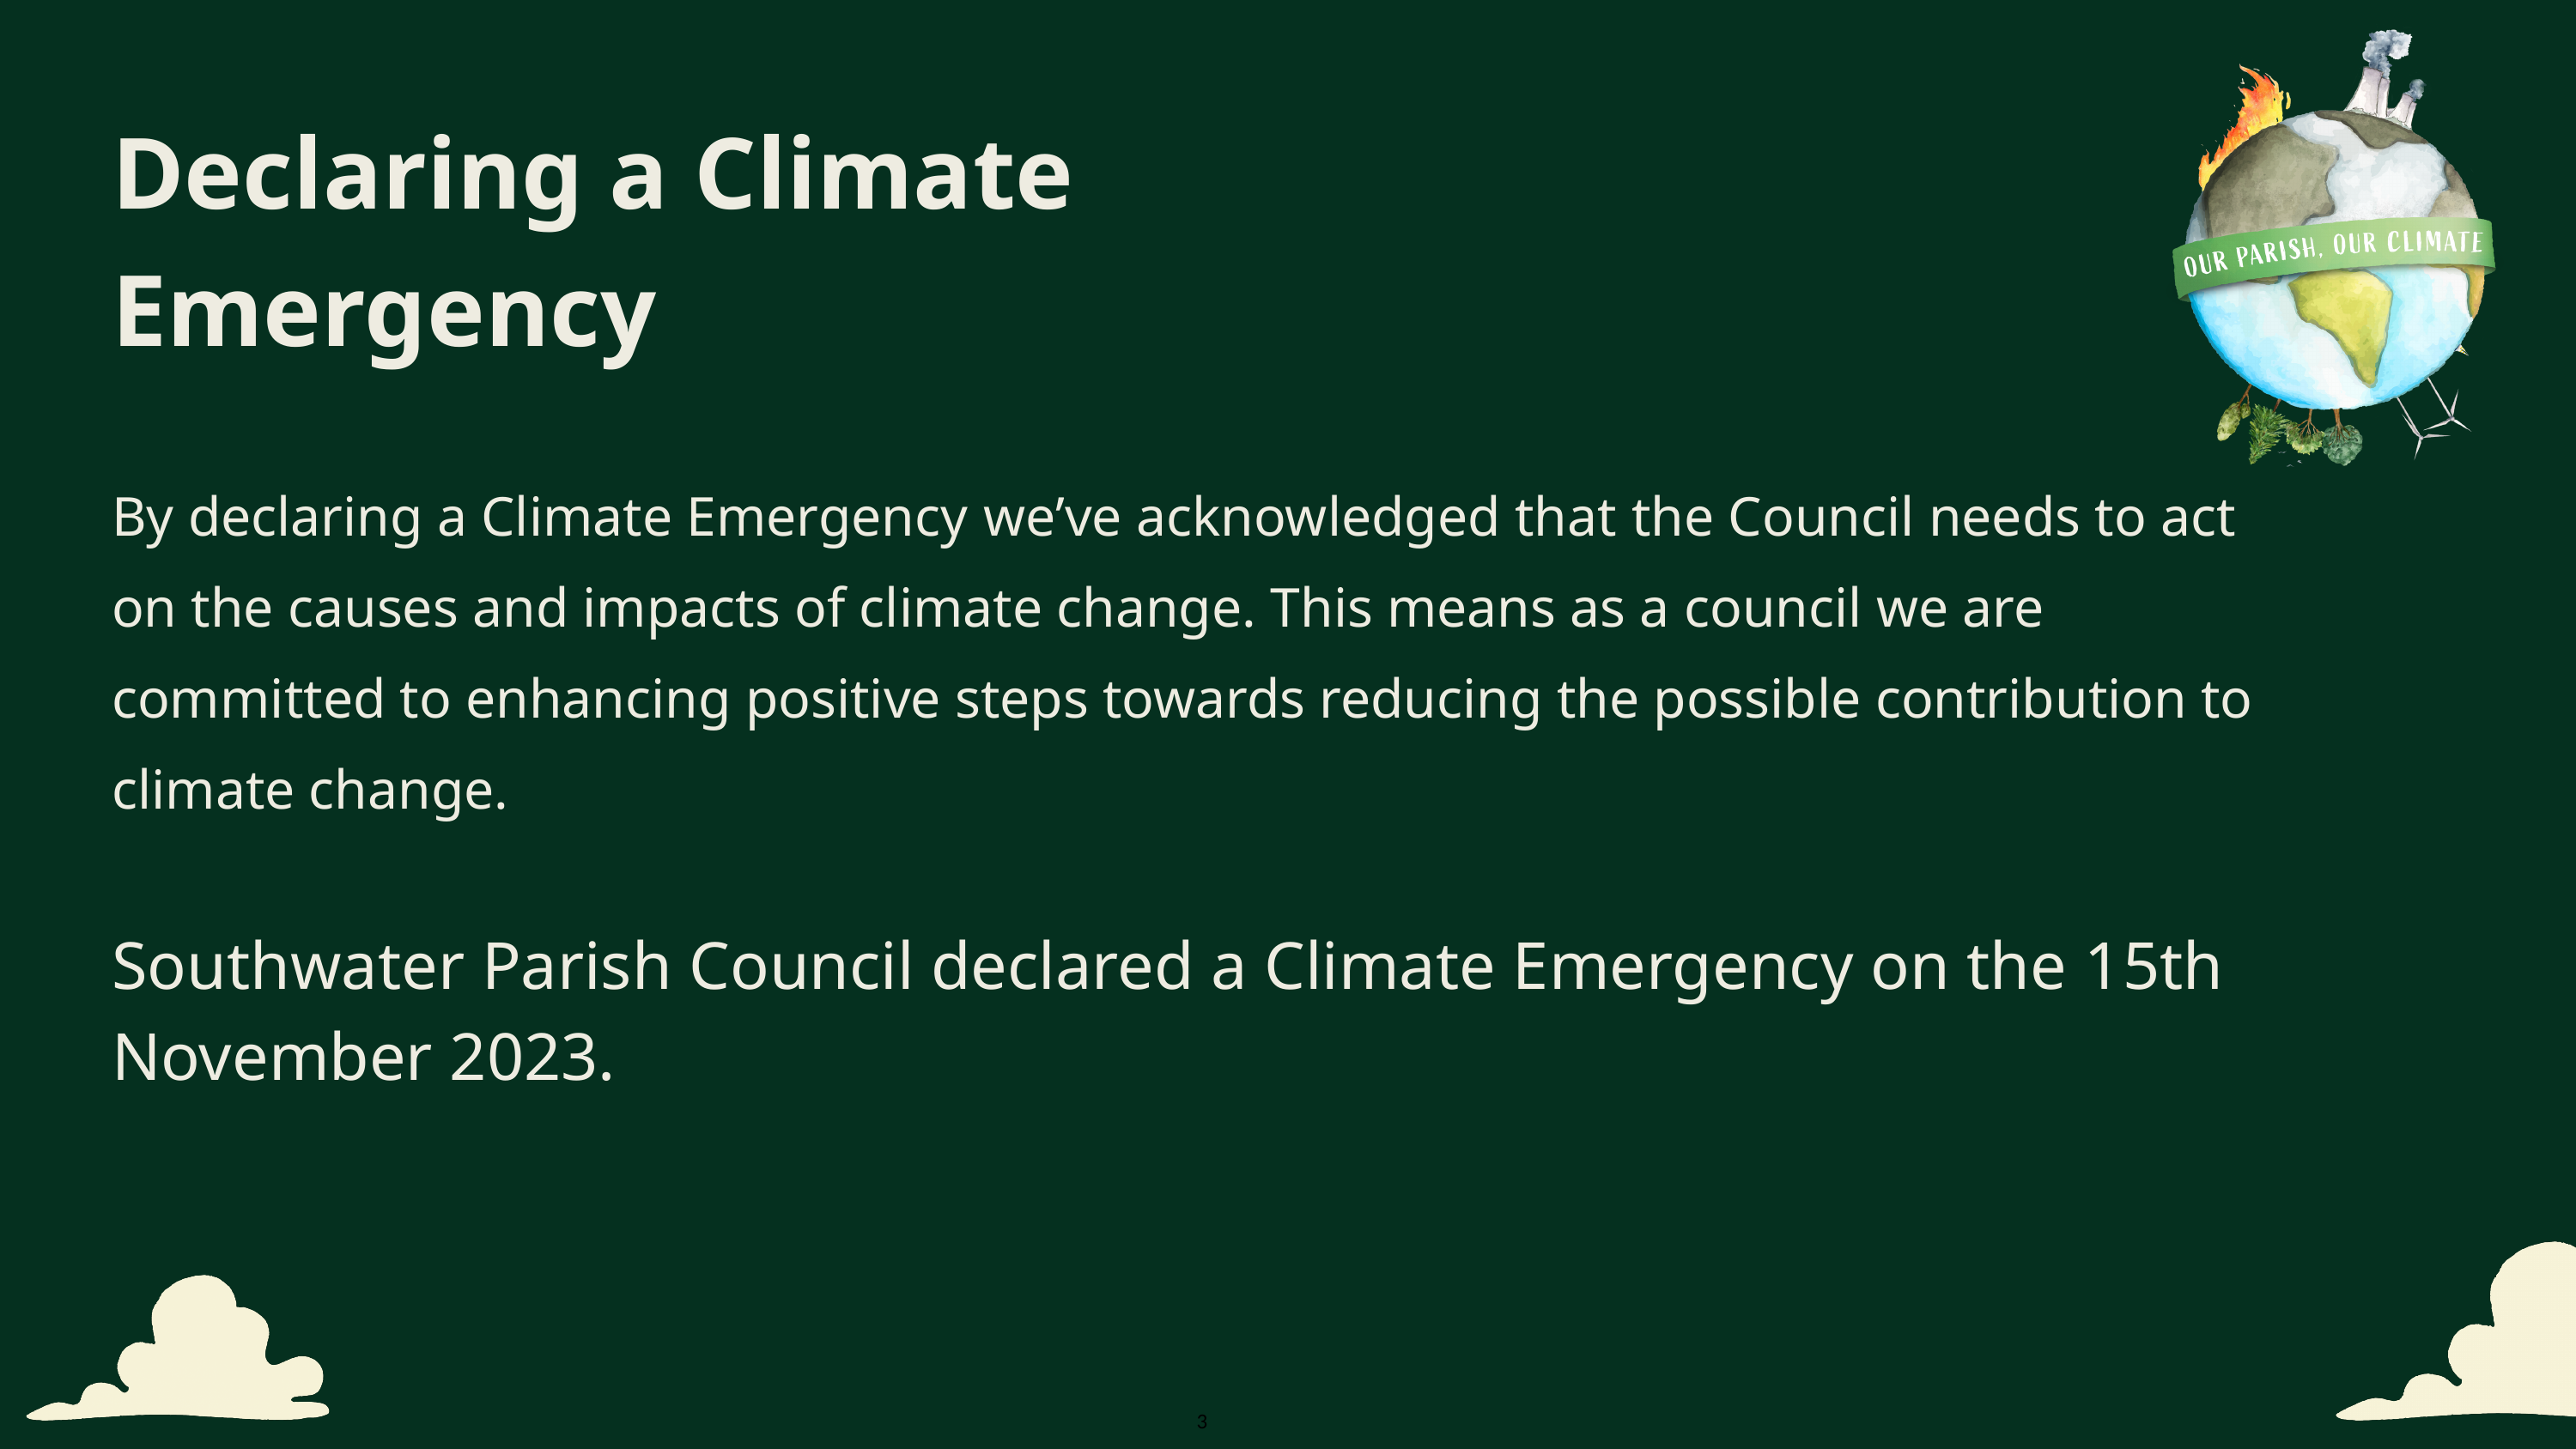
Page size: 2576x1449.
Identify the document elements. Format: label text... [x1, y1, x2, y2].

text_box [2144, 0, 2527, 509]
text_box Declaring a Climate Emergency [112, 91, 1479, 367]
slide_number 3 [1051, 1394, 1352, 1446]
text_box By declaring a Climate Emergency we’ve acknowledged that the Council needs to act on the causes and impacts of climate change. This means as a council we are committed to enhancing positive steps towards reducing the possible contribution to climate change. Southwater Parish Council declared a Climate Emergency on the 15th November 2023. [112, 456, 2258, 1094]
text_box [26, 1275, 330, 1421]
text_box [2335, 1241, 2576, 1421]
